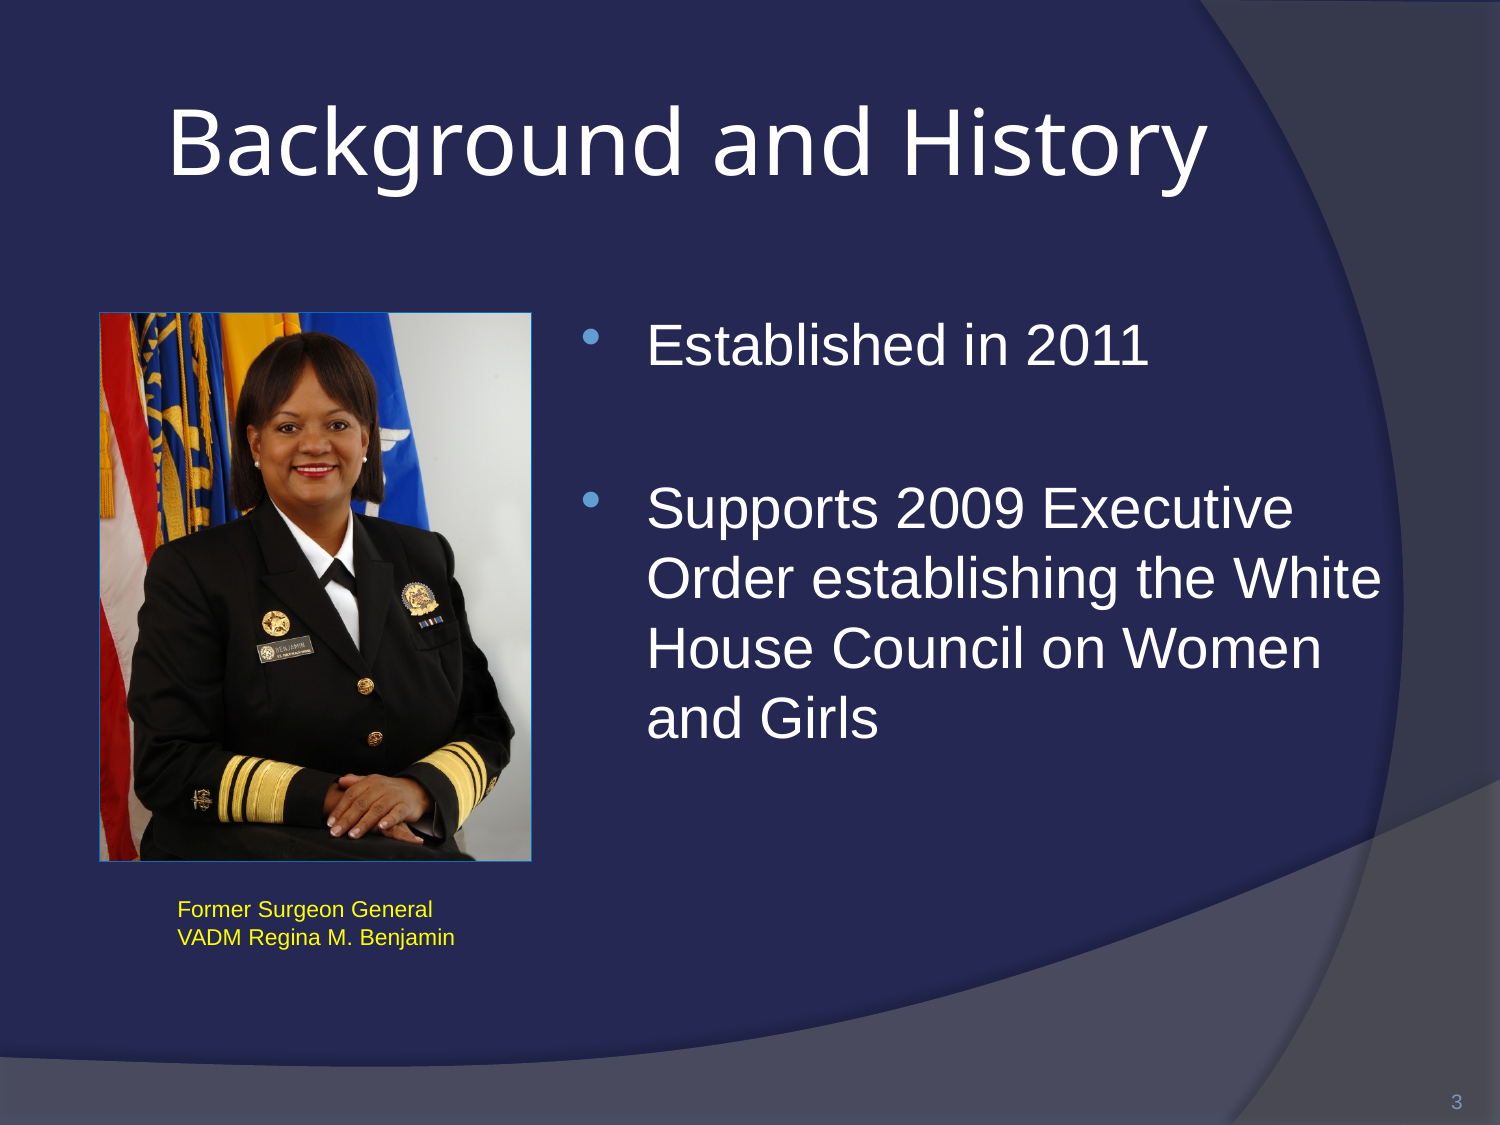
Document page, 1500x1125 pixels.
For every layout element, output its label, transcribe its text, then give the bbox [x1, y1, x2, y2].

list Established in 2011 Supports 2009 Executive Order establishing the White House Council on Women and Girls [562, 299, 1438, 1125]
text_box Former Surgeon General VADM Regina M. Benjamin [162, 887, 475, 958]
title Background and History [75, 45, 1300, 233]
picture [99, 312, 532, 862]
slide_number 3 [1337, 1053, 1463, 1114]
